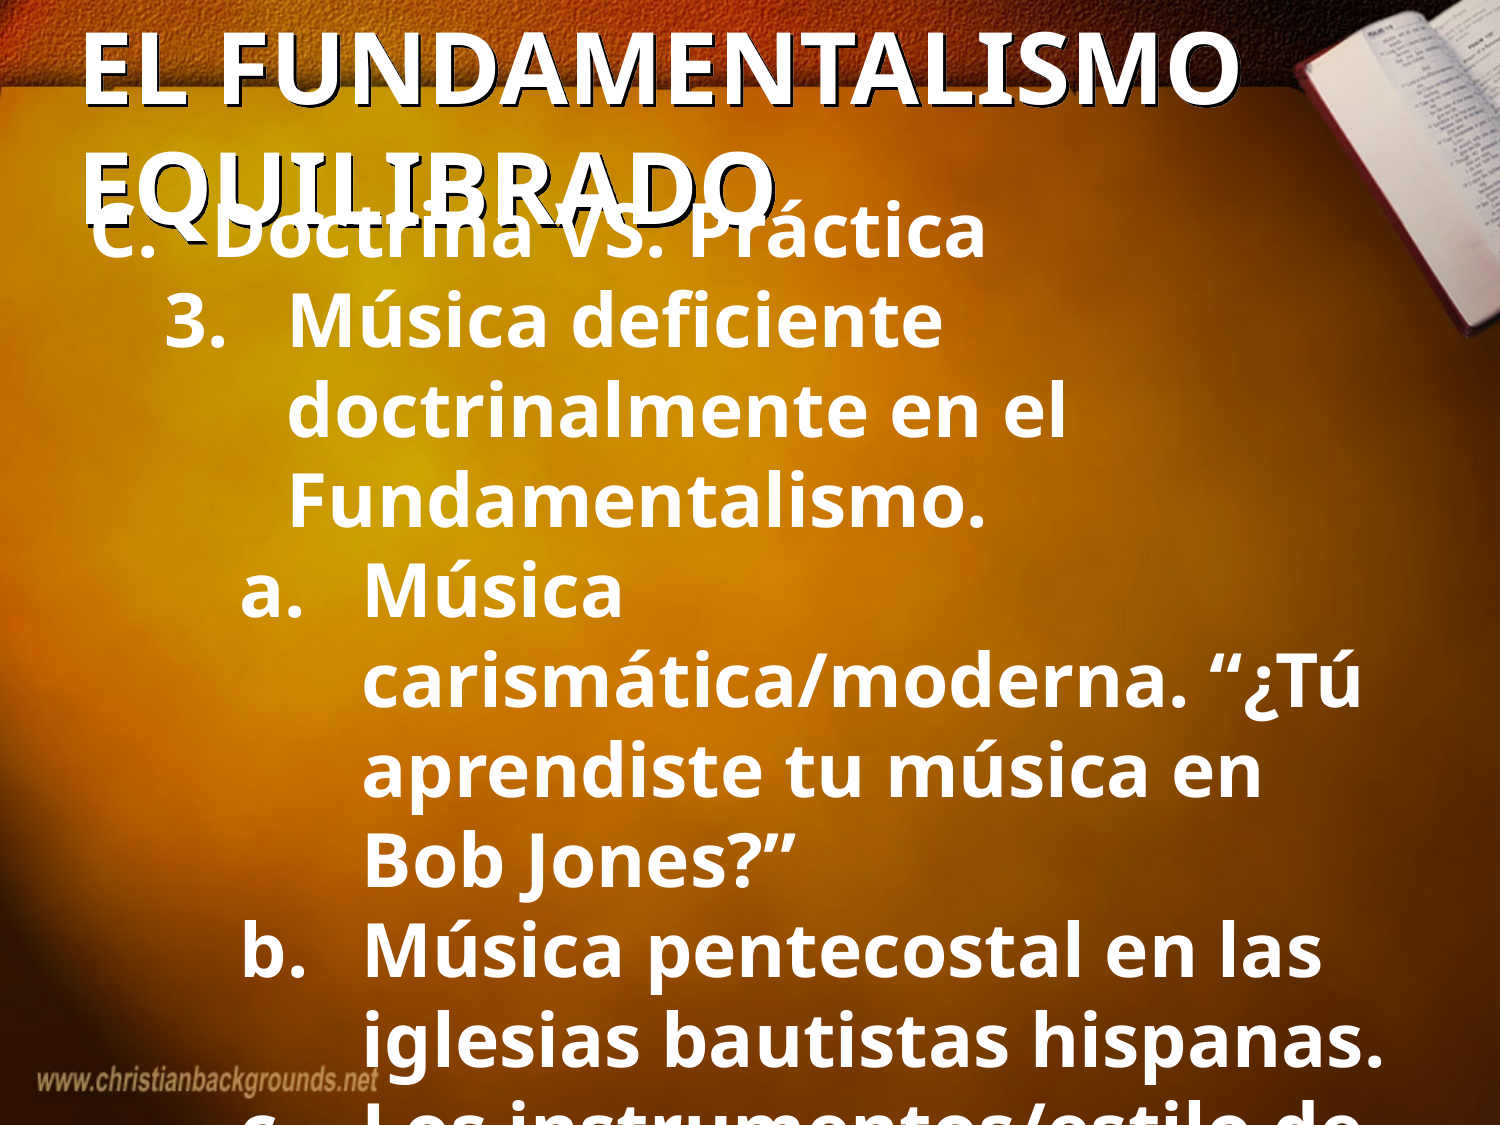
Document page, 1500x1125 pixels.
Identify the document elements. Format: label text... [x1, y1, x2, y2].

picture [0, 0, 1500, 1125]
text_box Doctrina VS. Práctica Música deficiente doctrinalmente en el Fundamentalismo. Música carismática/moderna. “¿Tú aprendiste tu música en Bob Jones?” Música pentecostal en las iglesias bautistas hispanas. Los instrumentos/estilo de música y la sana doctrina. [74, 174, 1438, 1125]
title EL FUNDAMENTALISMO EQUILIBRADO [62, 49, 1388, 201]
